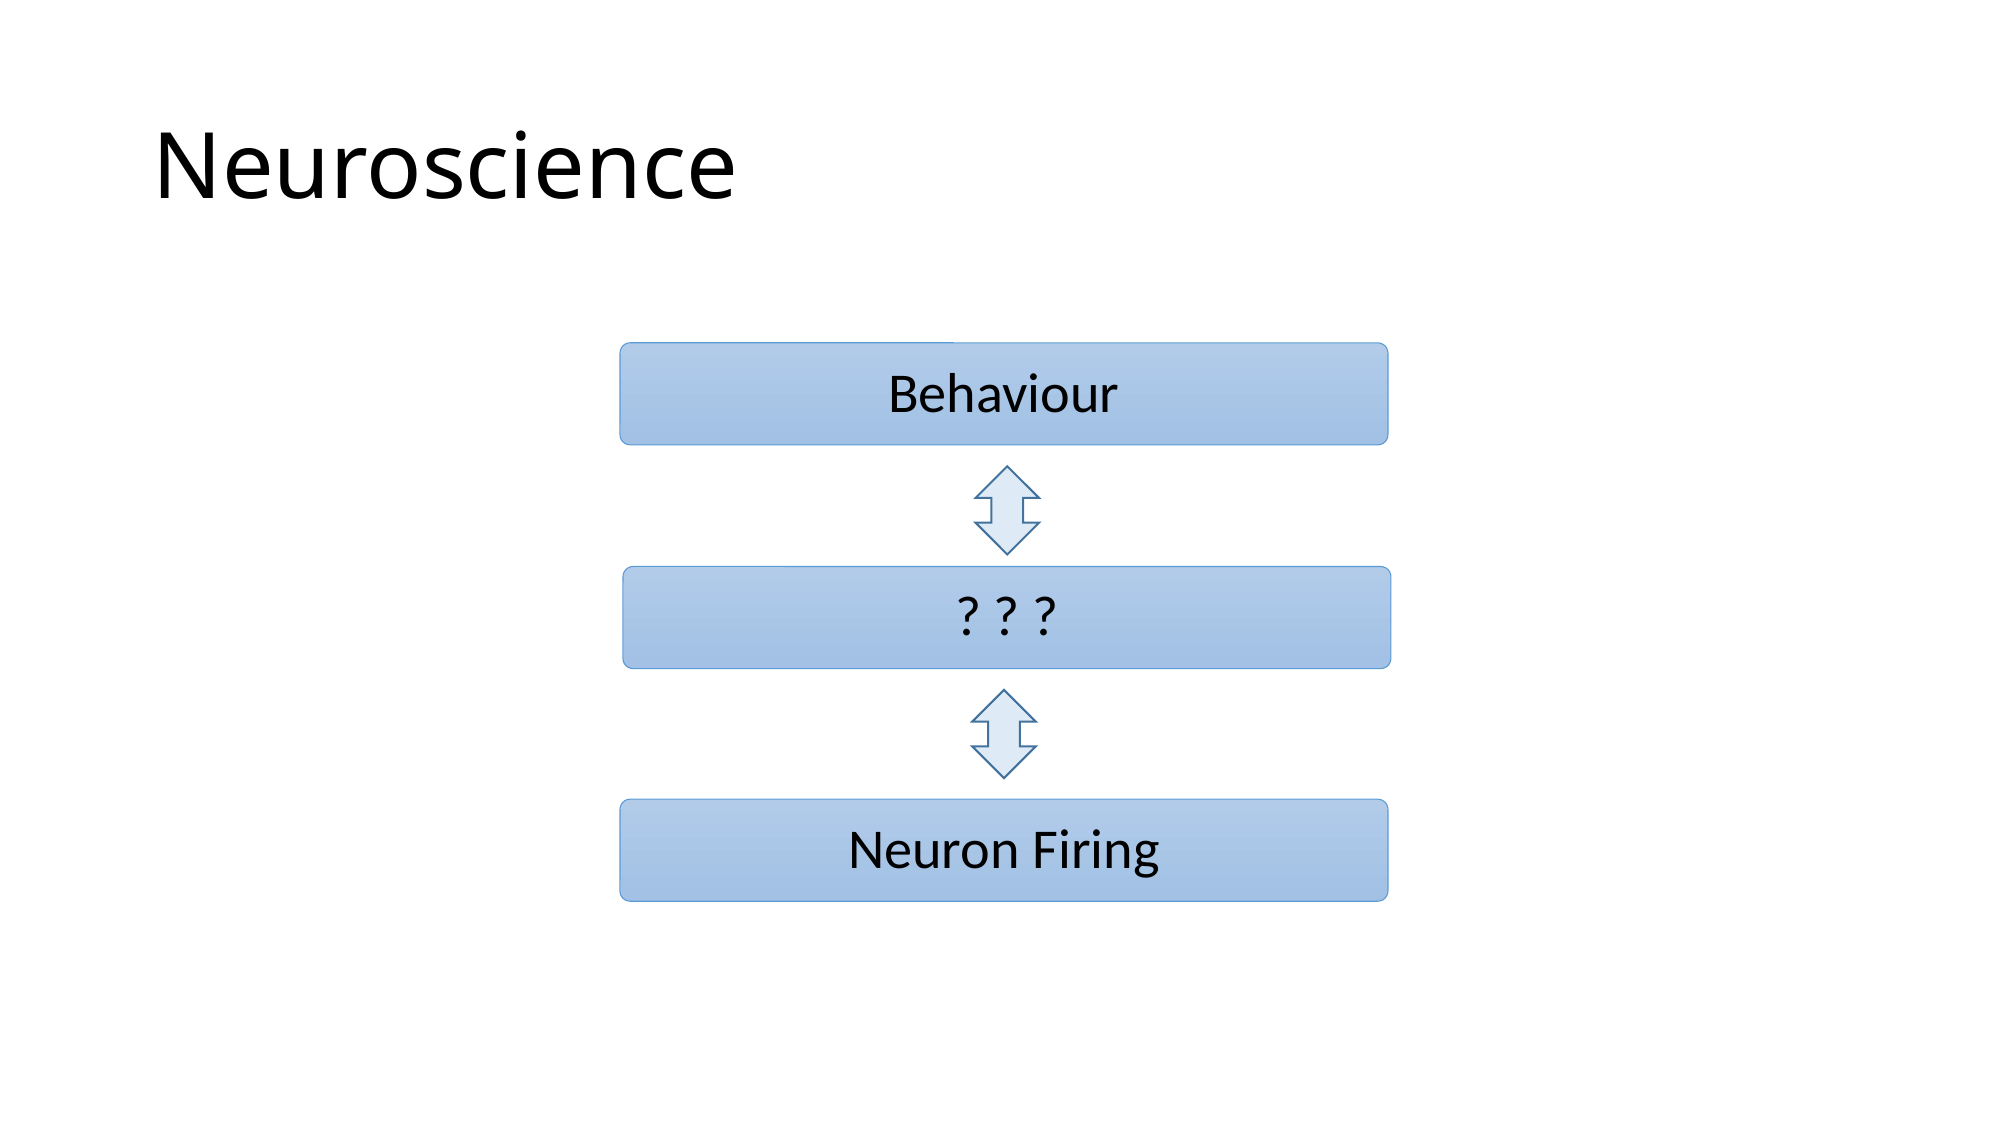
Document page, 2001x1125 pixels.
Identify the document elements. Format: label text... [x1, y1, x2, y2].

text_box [619, 799, 1388, 902]
title Neuroscience [137, 59, 1863, 278]
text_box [619, 342, 1388, 445]
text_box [622, 566, 1391, 669]
text_box [973, 464, 1042, 556]
text_box [969, 688, 1039, 780]
